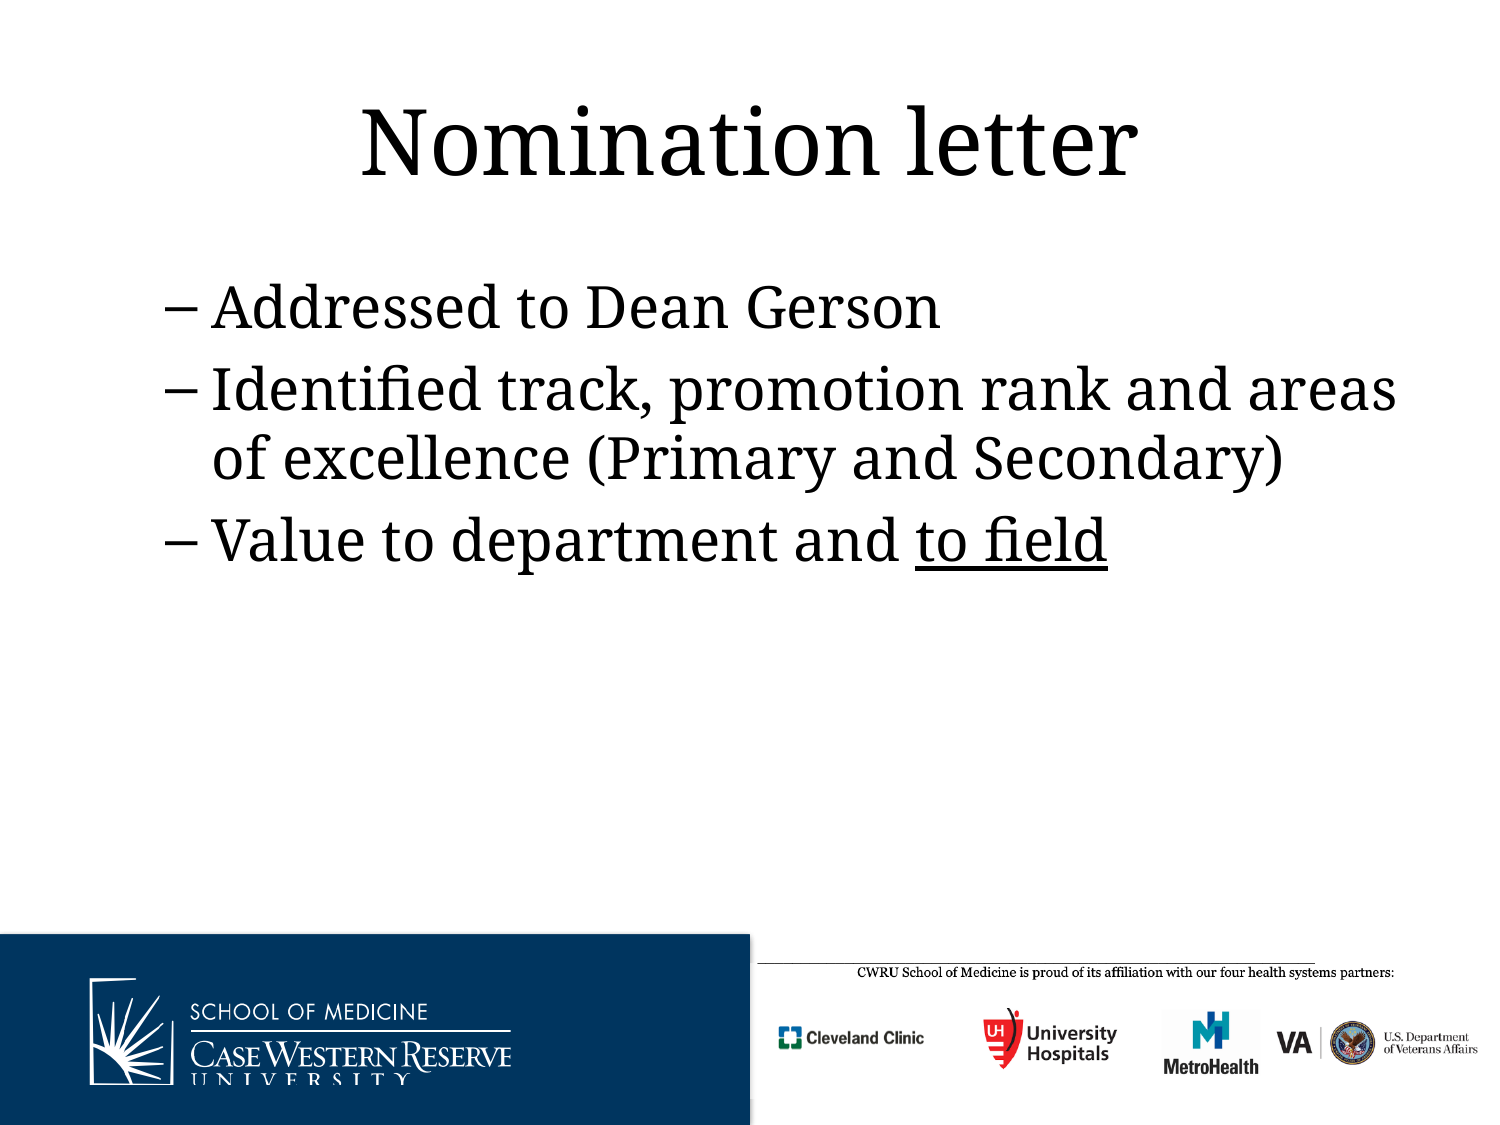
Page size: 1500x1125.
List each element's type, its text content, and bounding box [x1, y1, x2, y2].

list Addressed to Dean Gerson Identified track, promotion rank and areas of excellence (Primary and Secondary) Value to department and to field [74, 262, 1426, 913]
picture [750, 963, 1500, 1099]
title Nomination letter [74, 44, 1426, 233]
